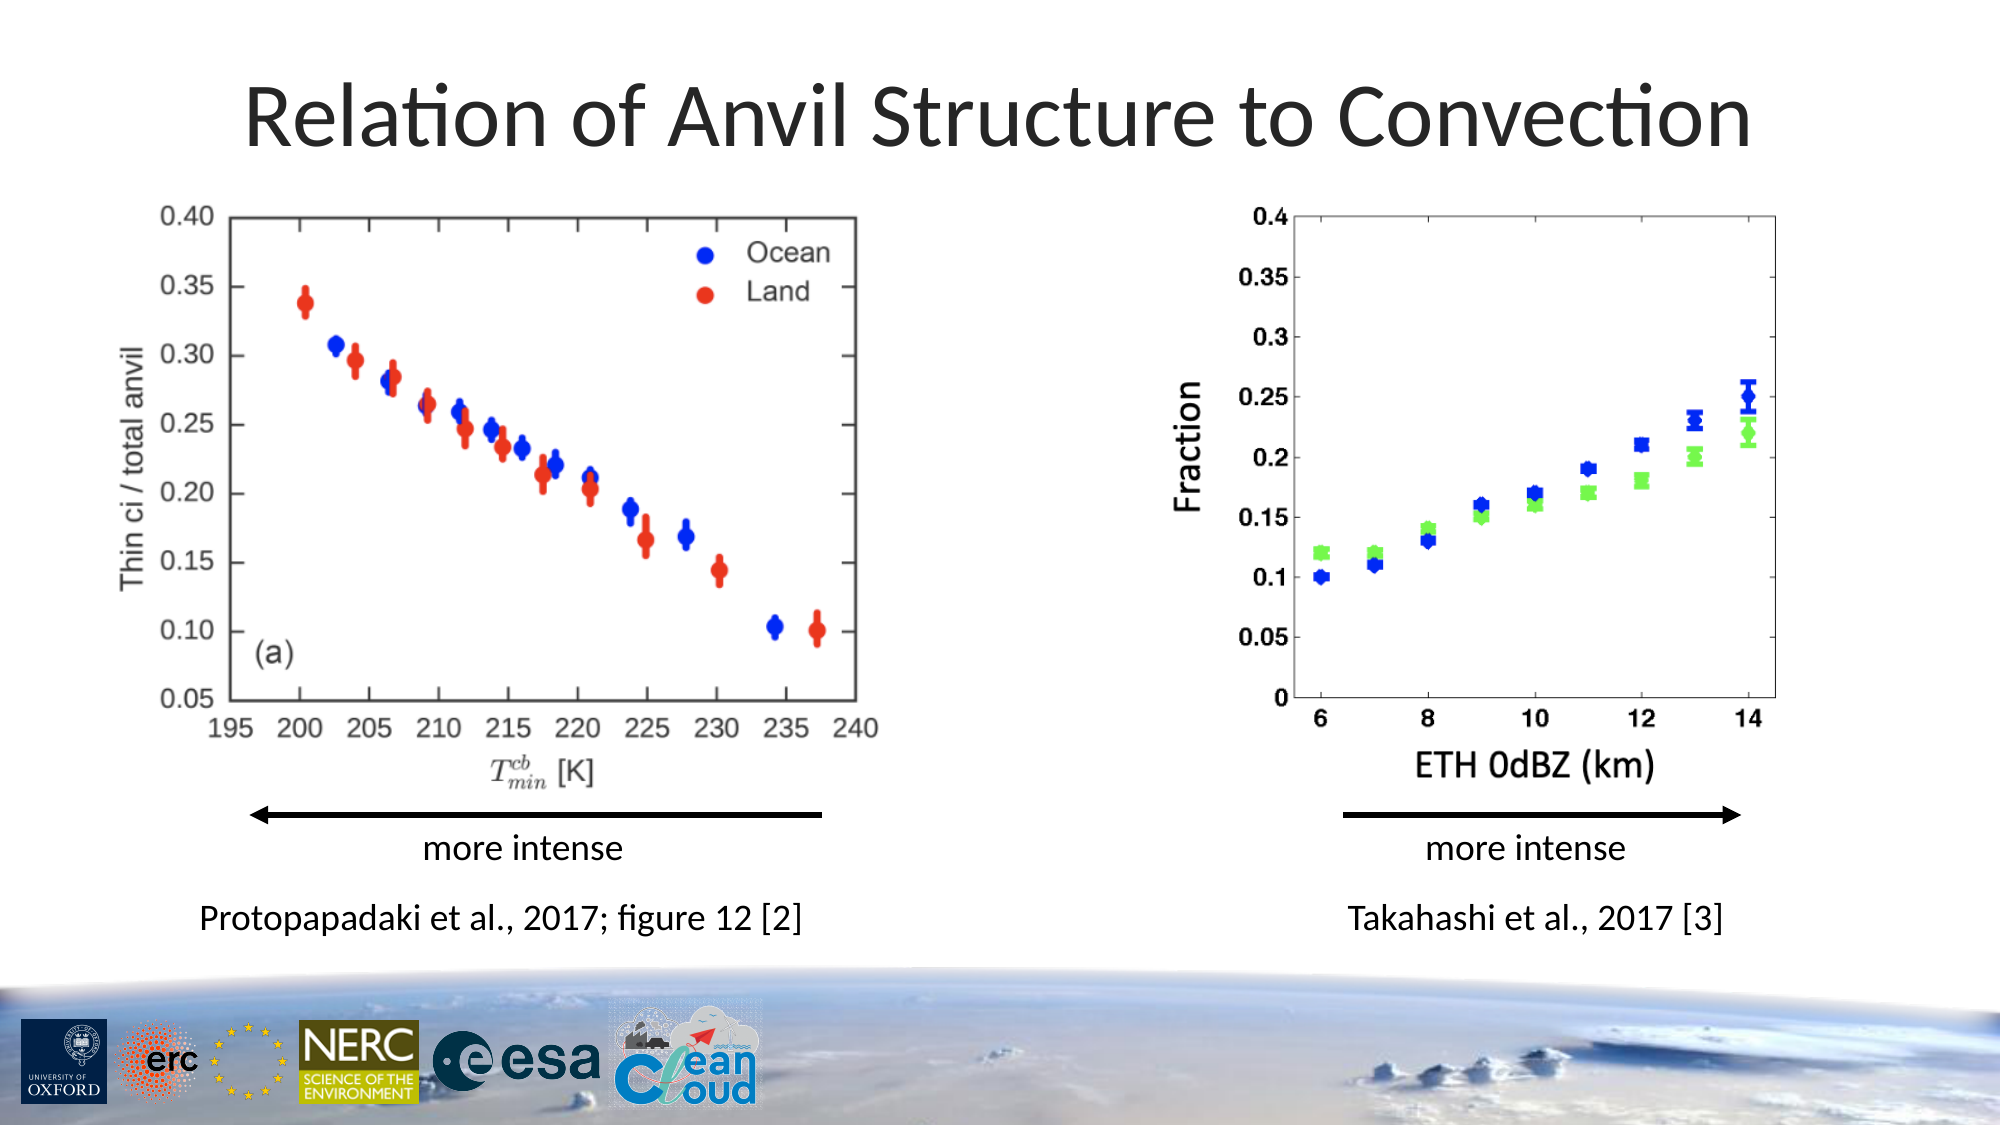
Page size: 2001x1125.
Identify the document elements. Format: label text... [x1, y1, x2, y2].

text_box more intense [407, 829, 639, 875]
picture [1135, 195, 1825, 816]
picture [0, 902, 2000, 1125]
picture [64, 168, 939, 829]
text_box more intense [1410, 816, 1642, 875]
text_box Protopapadaki et al., 2017; figure 12 [2] [184, 885, 819, 946]
text_box Takahashi et al., 2017 [3] [1332, 885, 1740, 946]
title Relation of Anvil Structure to Convection [137, 59, 1863, 278]
